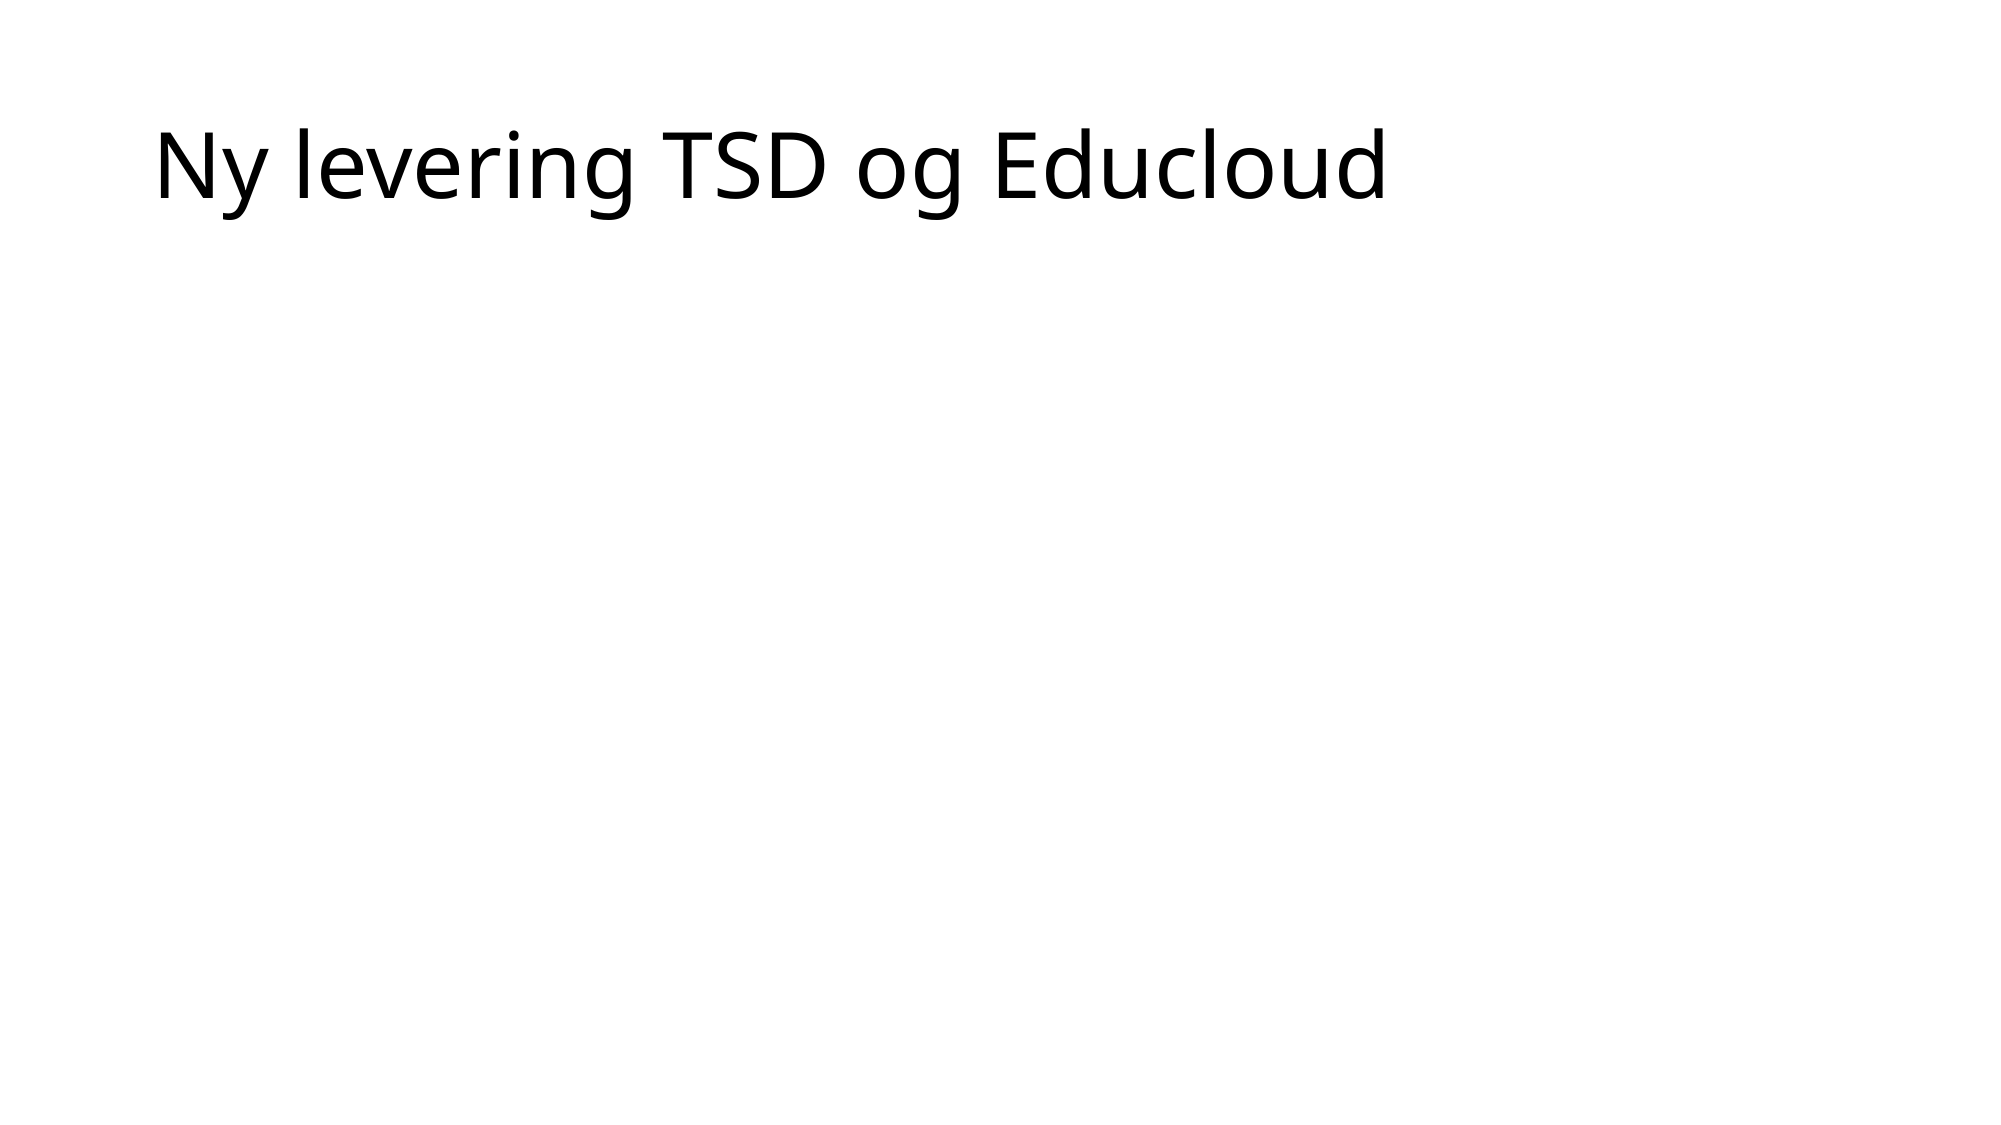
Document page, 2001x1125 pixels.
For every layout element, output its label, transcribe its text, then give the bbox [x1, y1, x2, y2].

title Ny levering TSD og Educloud [137, 59, 1863, 278]
